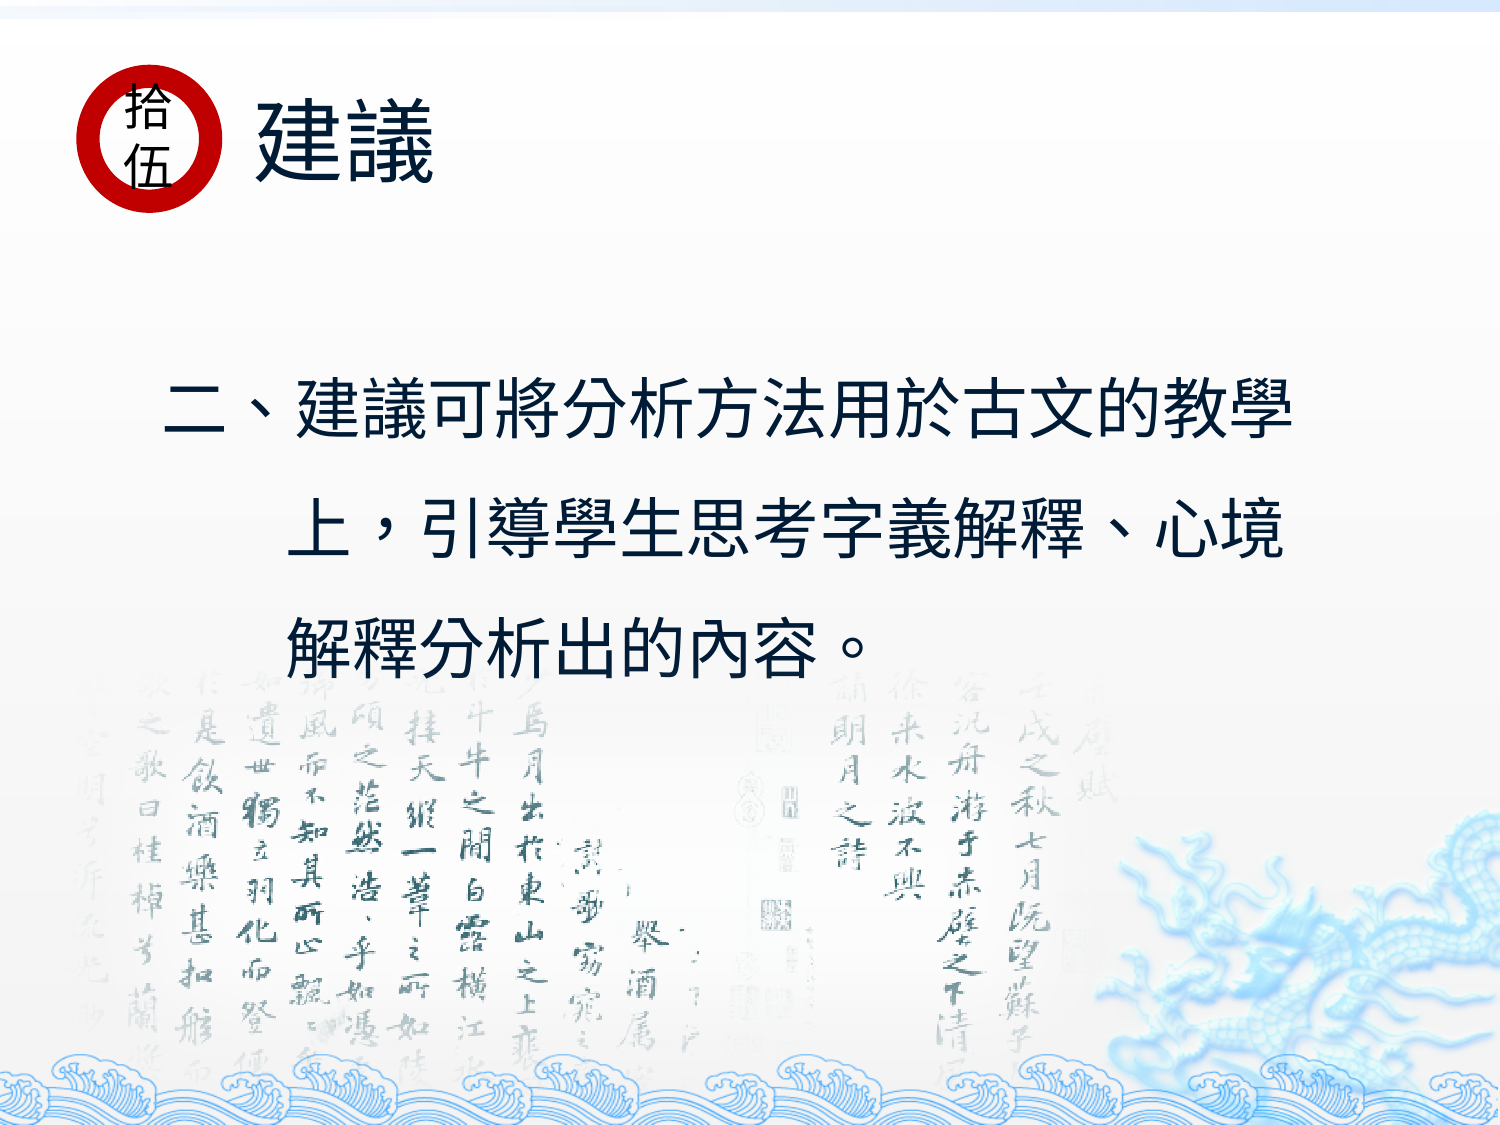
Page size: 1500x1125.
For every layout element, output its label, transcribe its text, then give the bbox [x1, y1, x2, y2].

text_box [78, 66, 221, 211]
text_box 建議 [237, 45, 543, 233]
picture [0, 651, 1500, 1125]
list 二、建議可將分析方法用於古文的教學上，引導學生思考字義解釋、心境解釋分析出的內容。 [108, 319, 1350, 792]
